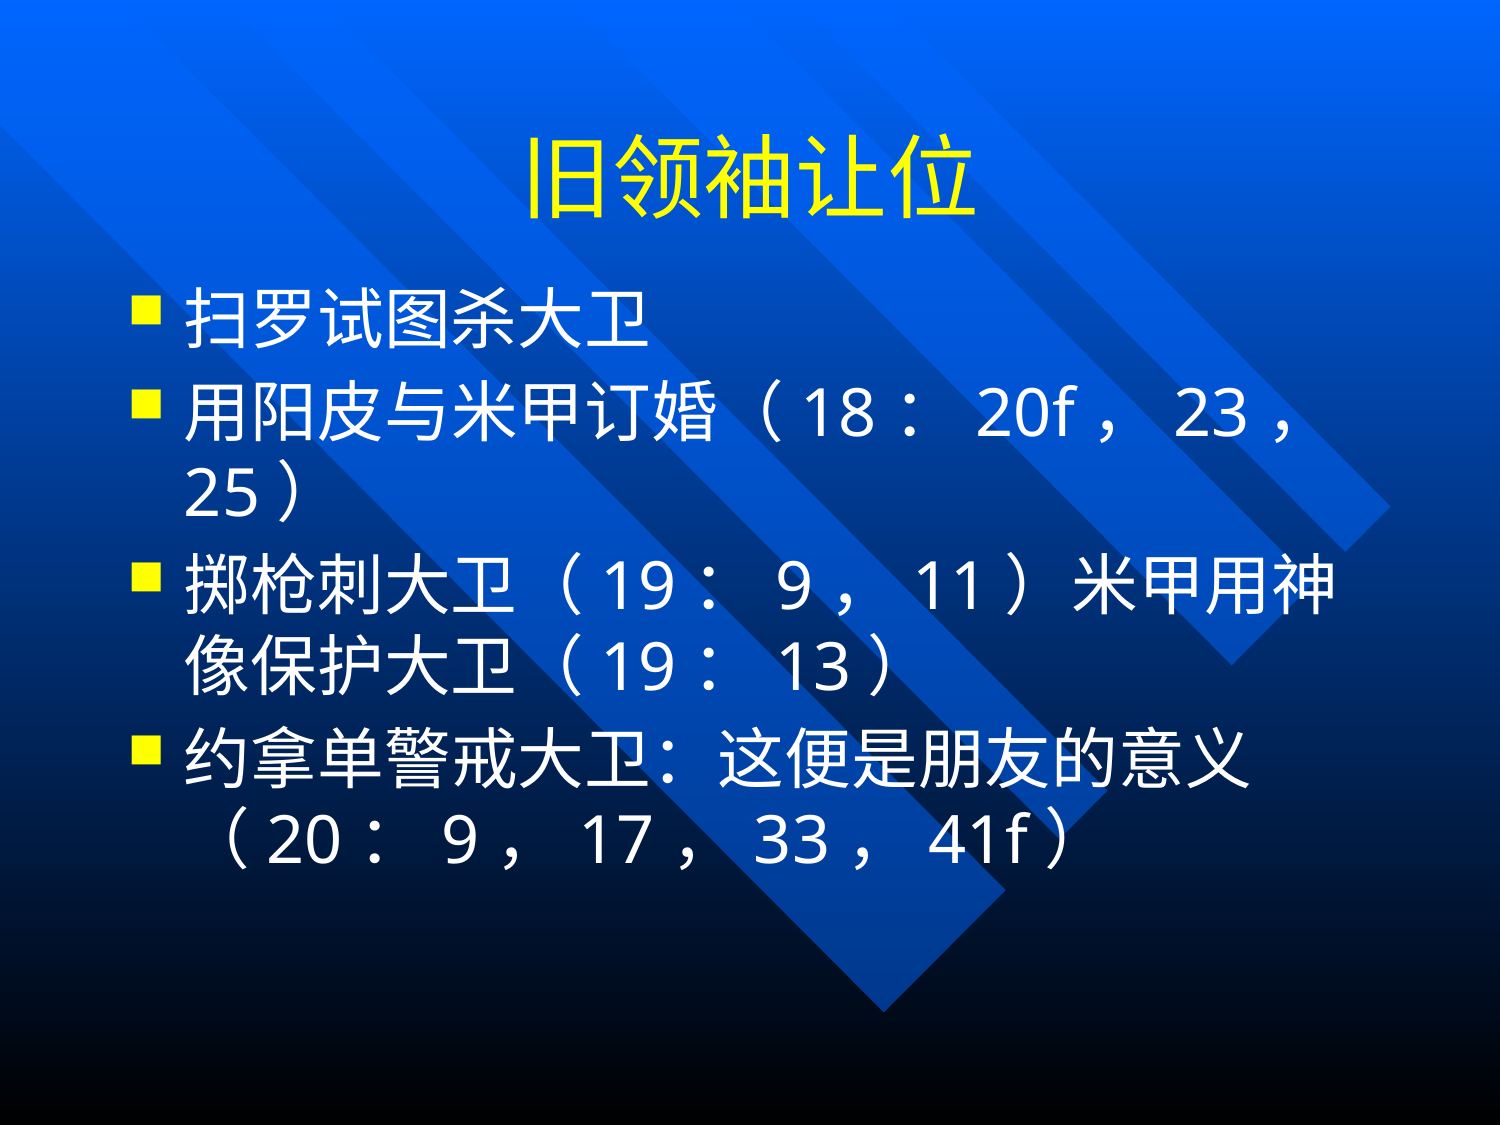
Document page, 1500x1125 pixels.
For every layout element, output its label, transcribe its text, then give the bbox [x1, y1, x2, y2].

title 旧领袖让位 [112, 37, 1388, 238]
list 扫罗试图杀大卫 用阳皮与米甲订婚（18：20f，23，25） 掷枪刺大卫（19：9，11）米甲用神像保护大卫（19：13） 约拿单警戒大卫：这便是朋友的意义（20：9，17，33，41f） [112, 269, 1388, 1000]
